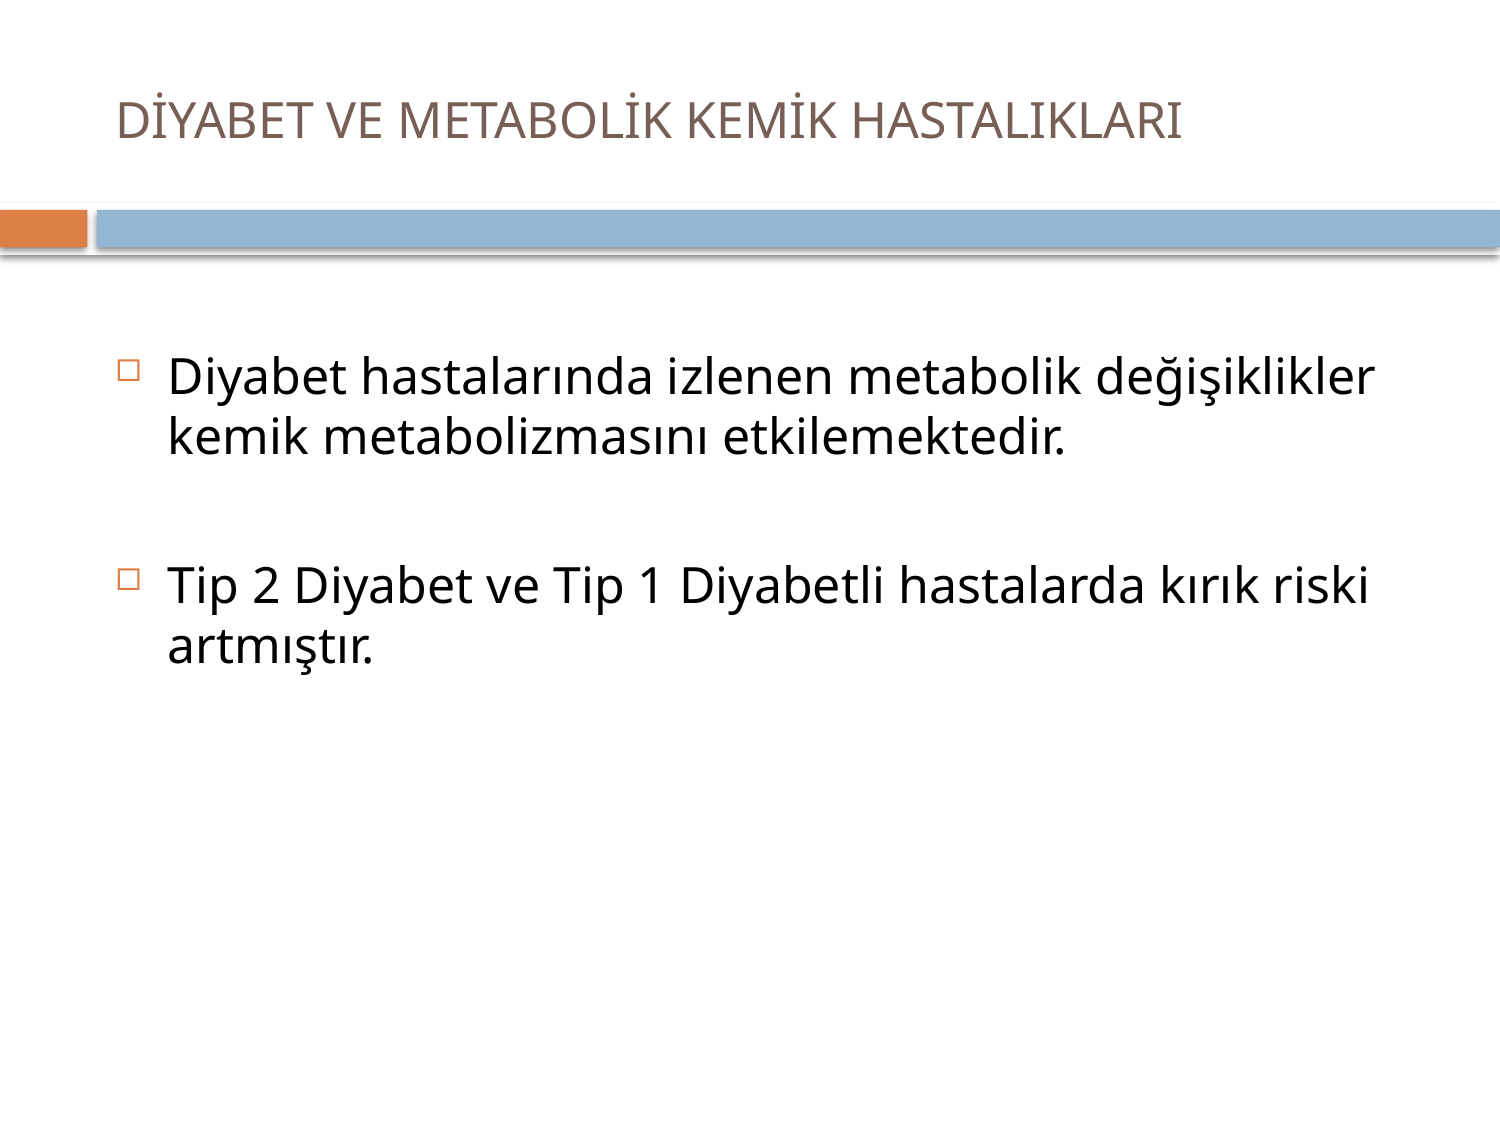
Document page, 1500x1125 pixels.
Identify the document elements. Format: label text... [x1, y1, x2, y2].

list Diyabet hastalarında izlenen metabolik değişiklikler kemik metabolizmasını etkilemektedir. Tip 2 Diyabet ve Tip 1 Diyabetli hastalarda kırık riski artmıştır. [100, 262, 1438, 1000]
title DİYABET VE METABOLİK KEMİK HASTALIKLARI [100, 37, 1438, 200]
